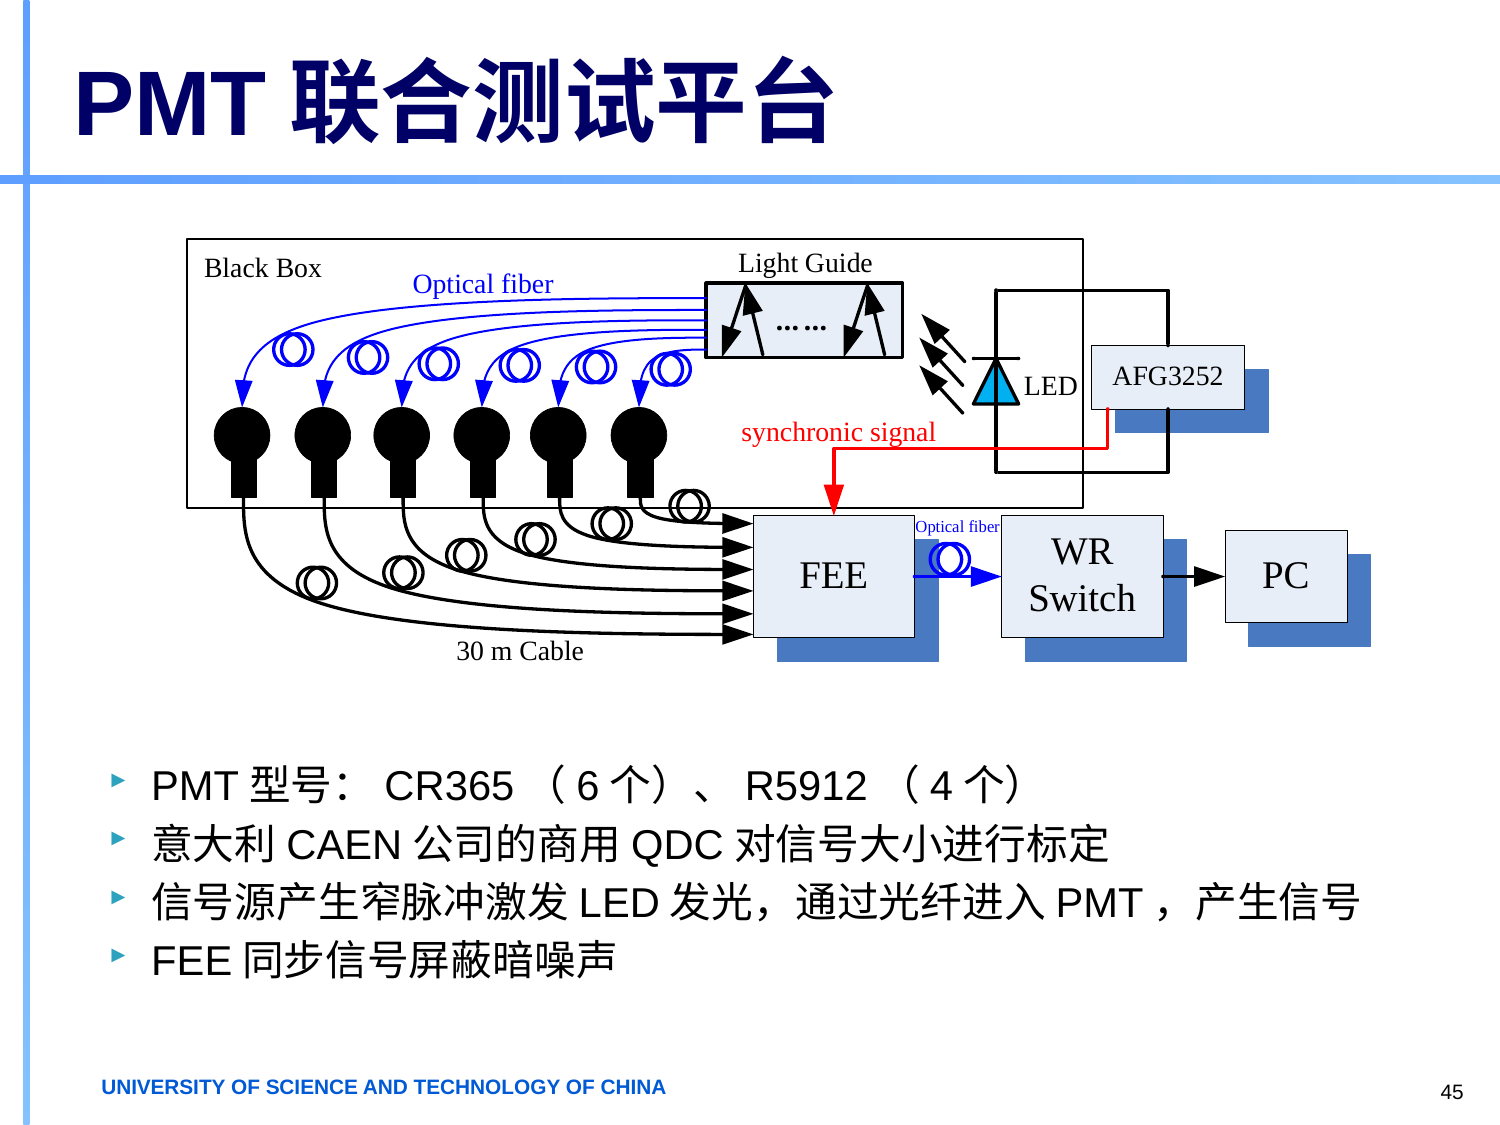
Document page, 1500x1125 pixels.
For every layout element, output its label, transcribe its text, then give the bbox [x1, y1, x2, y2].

picture [182, 234, 1375, 672]
title PMT联合测试平台 [58, 33, 1409, 164]
list PMT型号：CR365（6个）、R5912（4个） 意大利CAEN公司的商用QDC对信号大小进行标定 信号源产生窄脉冲激发LED发光，通过光纤进入PMT，产生信号 FEE同步信号屏蔽暗噪声 [76, 751, 1419, 993]
slide_number 45 [1418, 1051, 1479, 1112]
